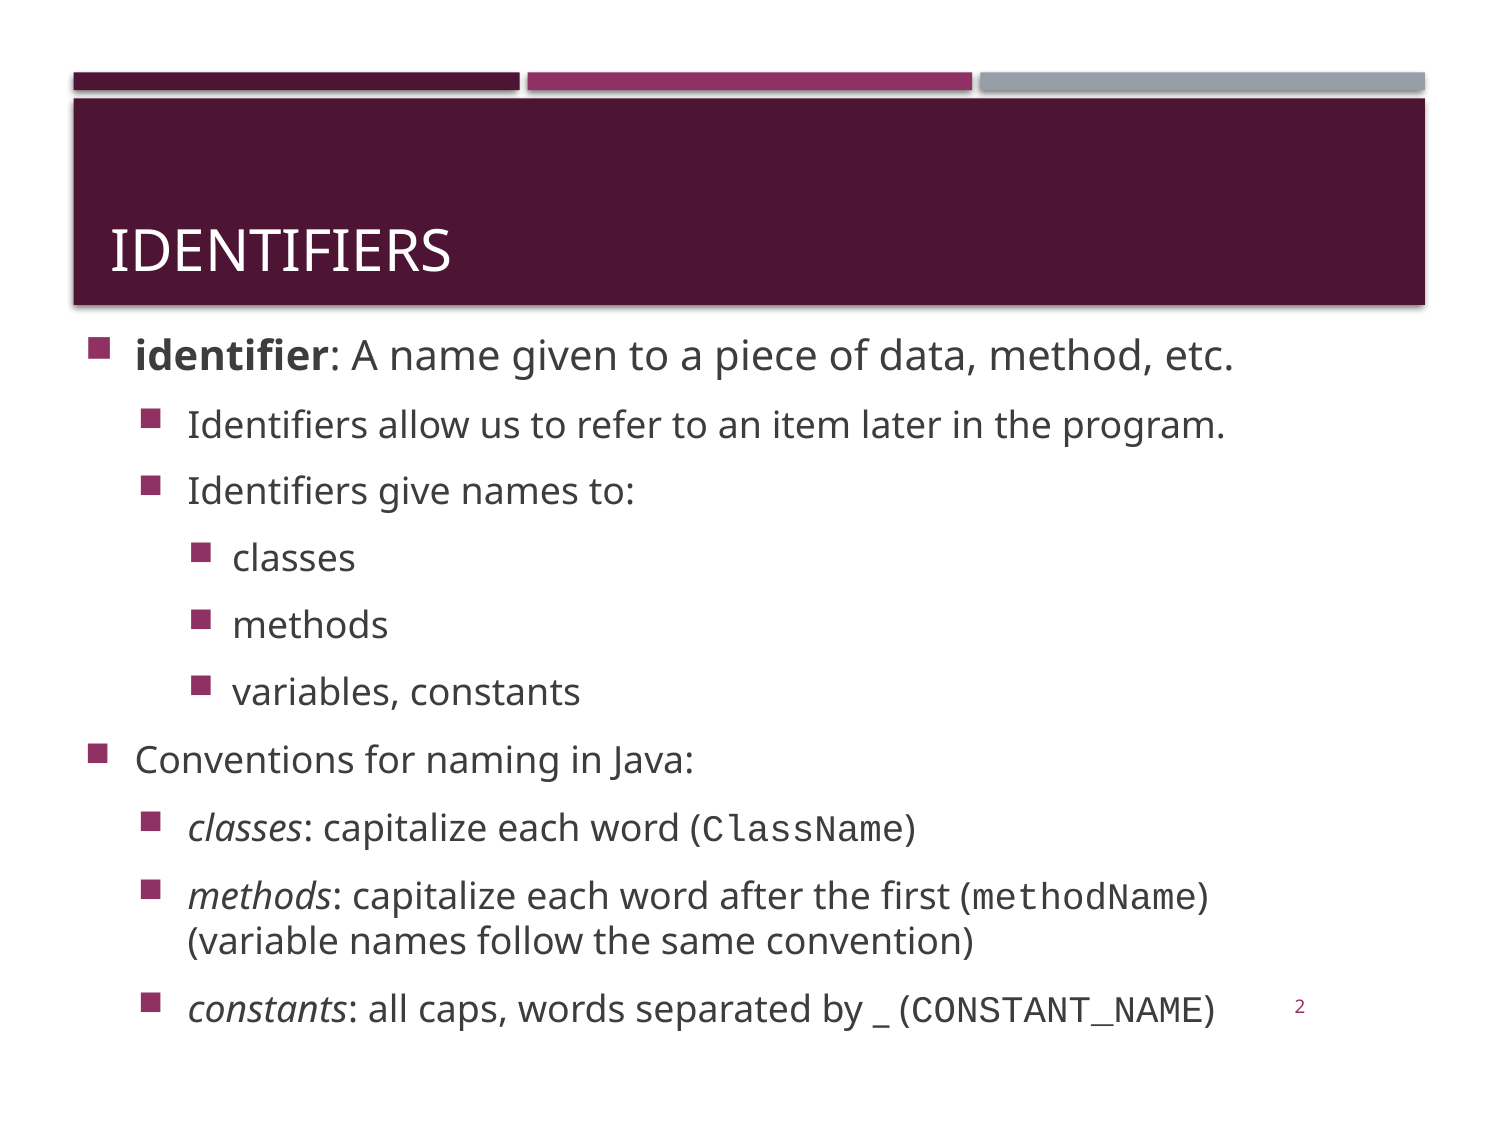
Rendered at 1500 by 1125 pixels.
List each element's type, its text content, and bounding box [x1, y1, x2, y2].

slide_number 2 [1279, 1007, 1406, 1037]
list identifier: A name given to a piece of data, method, etc. Identifiers allow us to refer to an item later in the program. Identifiers give names to: classes methods variables, constants Conventions for naming in Java: classes: capitalize each word (ClassName) methods: capitalize each word after the first (methodName) (variable names follow the same convention) constants: all caps, words separated by _ (CONSTANT_NAME) [69, 351, 1432, 1007]
title Identifiers [95, 112, 1406, 291]
